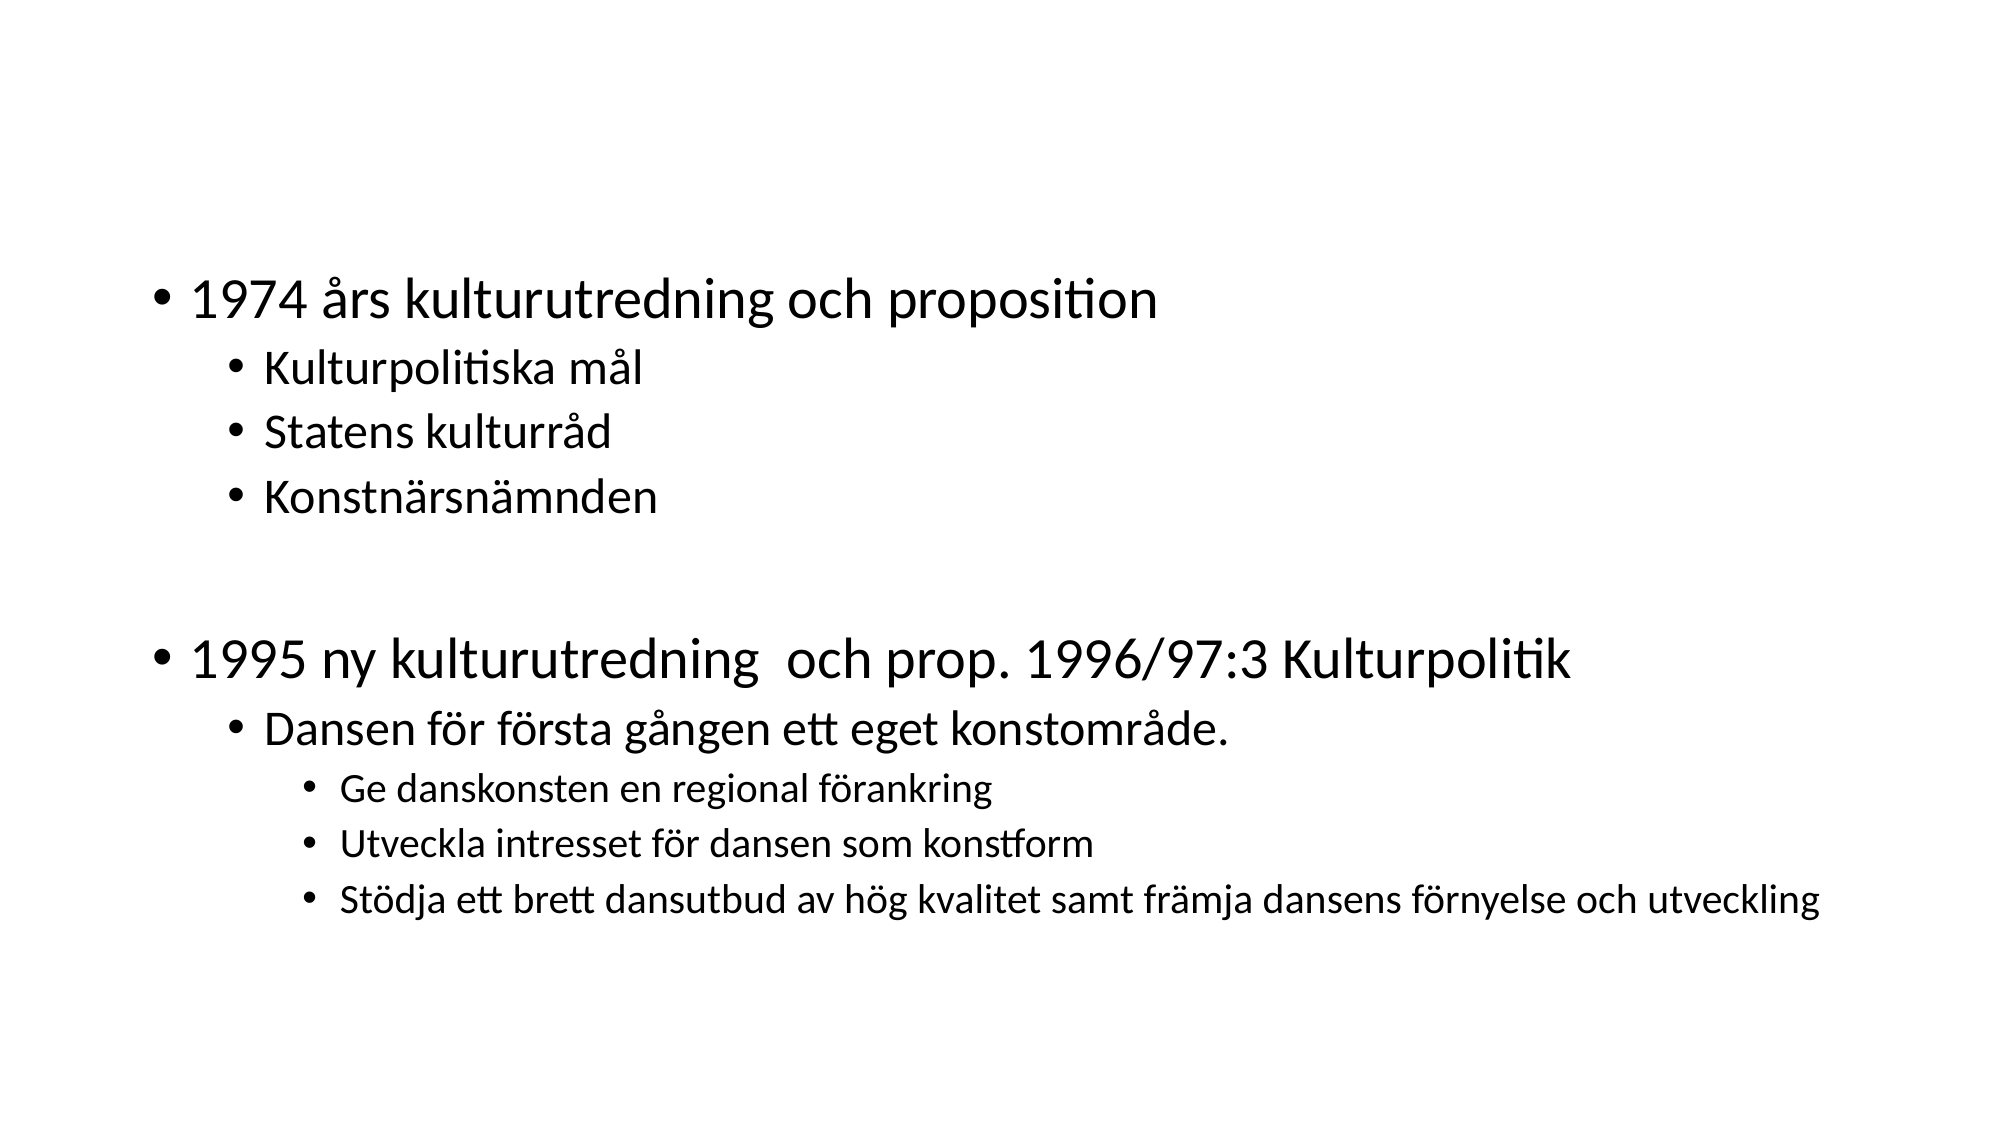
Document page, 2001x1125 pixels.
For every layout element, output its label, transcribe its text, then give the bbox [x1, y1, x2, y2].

list 1974 års kulturutredning och proposition Kulturpolitiska mål Statens kulturråd Konstnärsnämnden 1995 ny kulturutredning och prop. 1996/97:3 Kulturpolitik Dansen för första gången ett eget konstområde. Ge danskonsten en regional förankring Utveckla intresset för dansen som konstform Stödja ett brett dansutbud av hög kvalitet samt främja dansens förnyelse och utveckling [137, 85, 1863, 1040]
